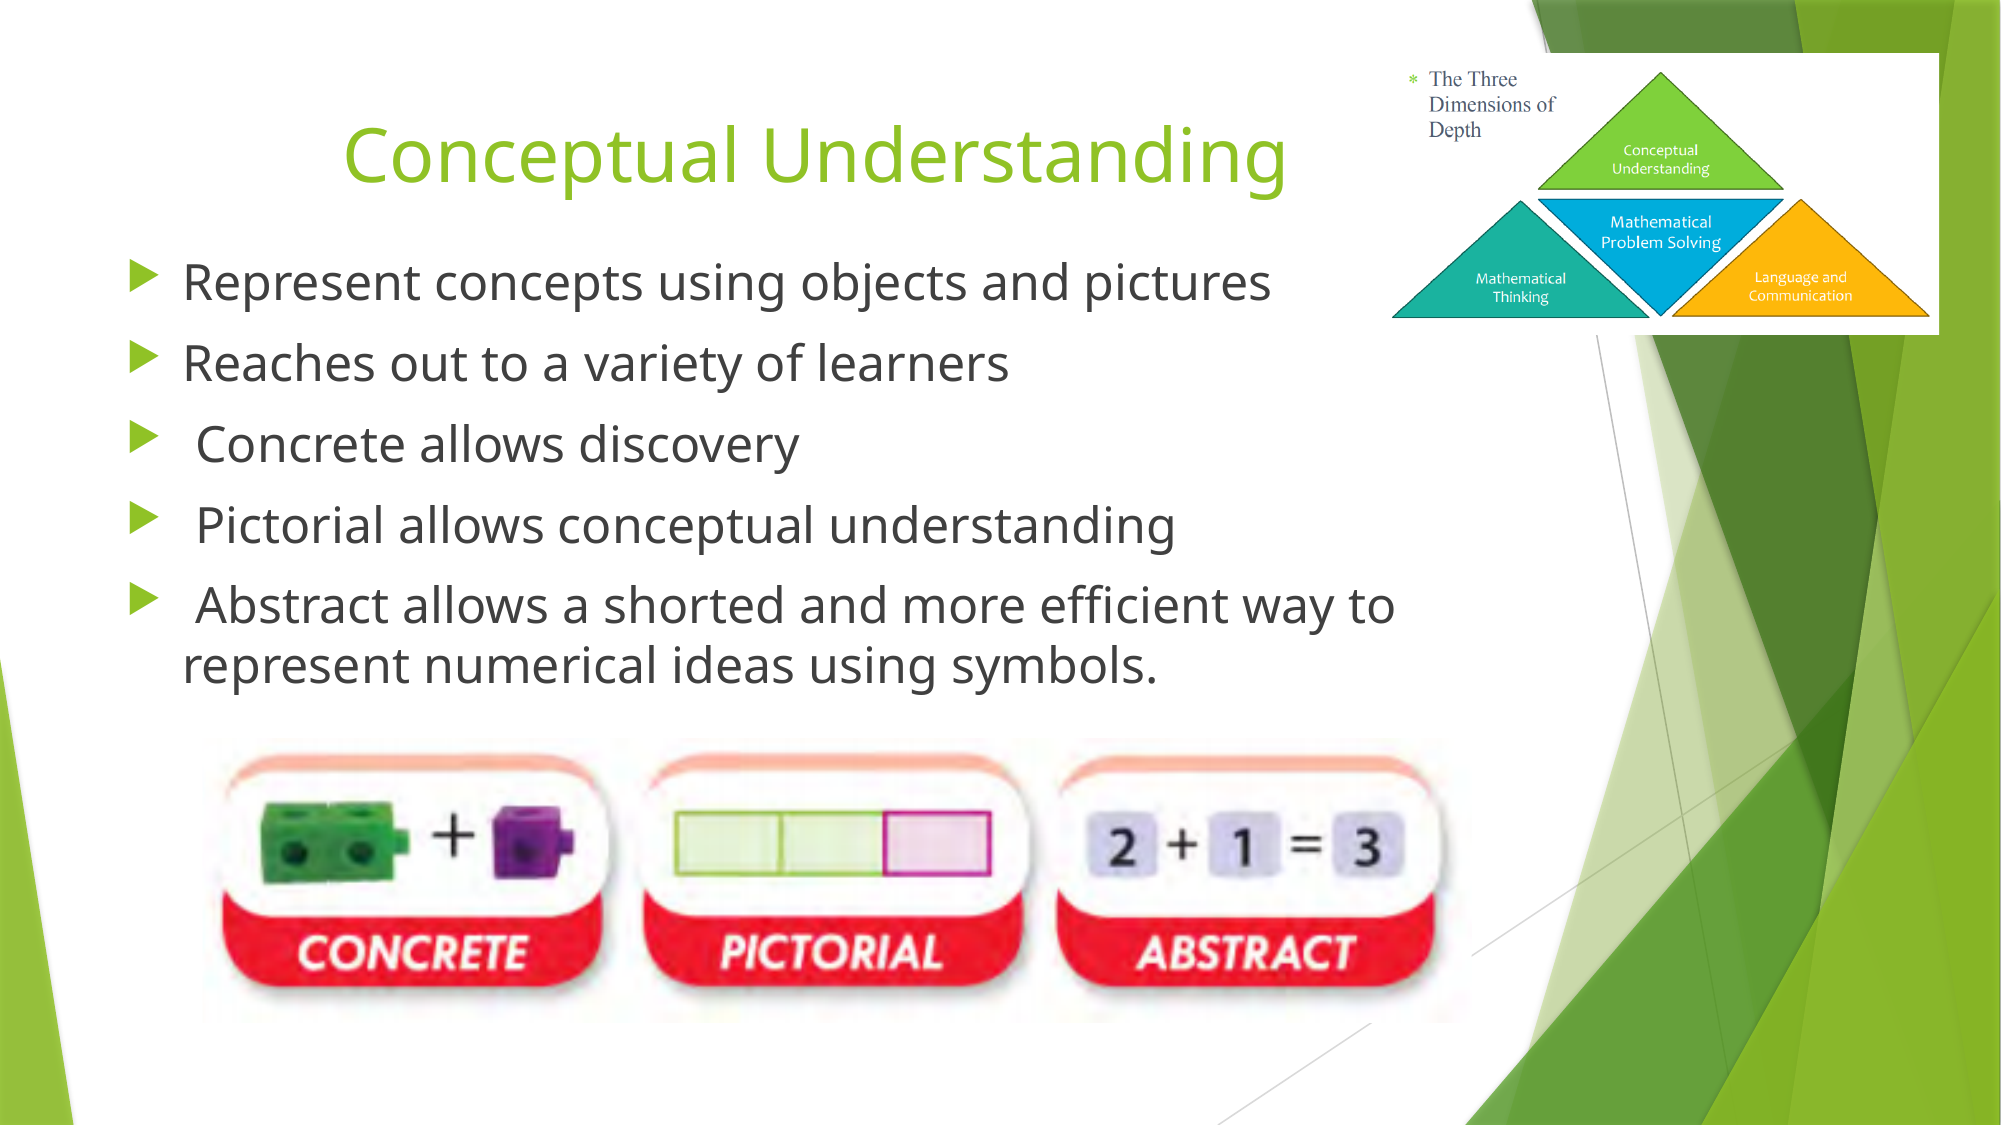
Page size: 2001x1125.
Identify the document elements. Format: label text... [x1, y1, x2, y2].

picture [1367, 52, 1940, 335]
list Represent concepts using objects and pictures Reaches out to a variety of learners Concrete allows discovery Pictorial allows conceptual understanding Abstract allows a shorted and more efficient way to represent numerical ideas using symbols. [111, 243, 1522, 880]
picture [201, 738, 1473, 1024]
title Conceptual Understanding [111, 99, 1362, 243]
